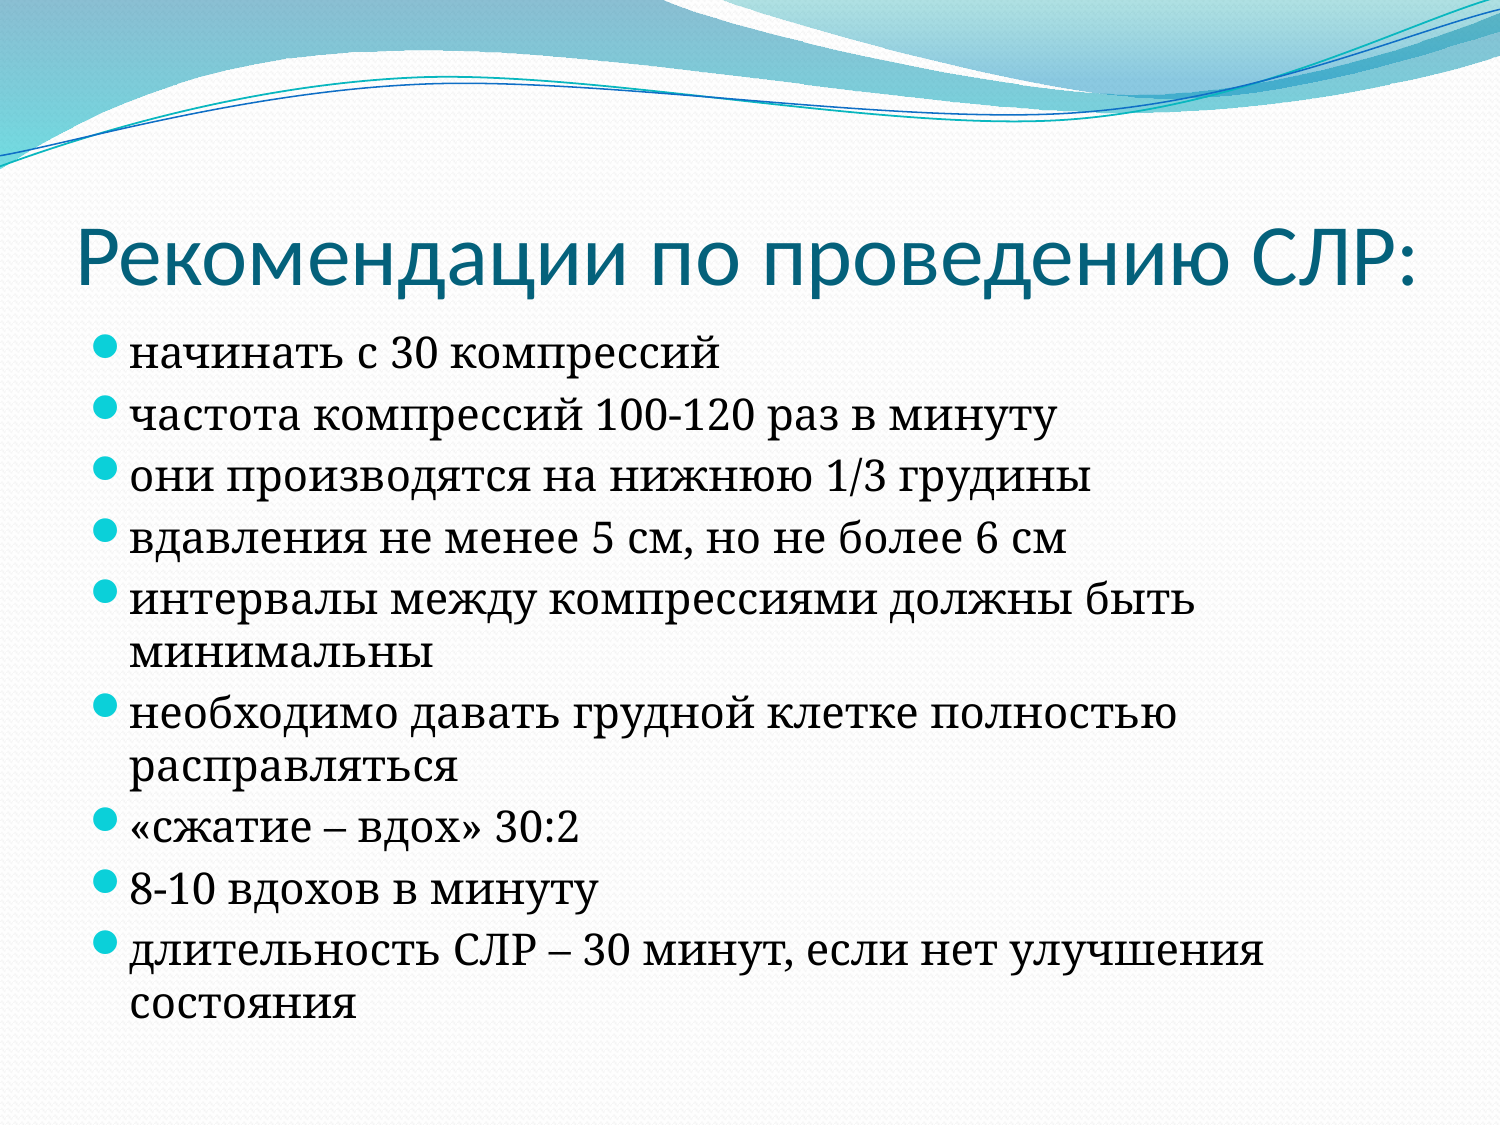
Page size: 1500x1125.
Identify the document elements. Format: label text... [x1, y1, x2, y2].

title Рекомендации по проведению СЛР: [75, 115, 1425, 303]
list начинать с 30 компрессий частота компрессий 100-120 раз в минуту они производятся на нижнюю 1/3 грудины вдавления не менее 5 см, но не более 6 см интервалы между компрессиями должны быть минимальны необходимо давать грудной клетке полностью расправляться «сжатие – вдох» 30:2 8-10 вдохов в минуту длительность СЛР – 30 минут, если нет улучшения состояния [75, 317, 1425, 1038]
